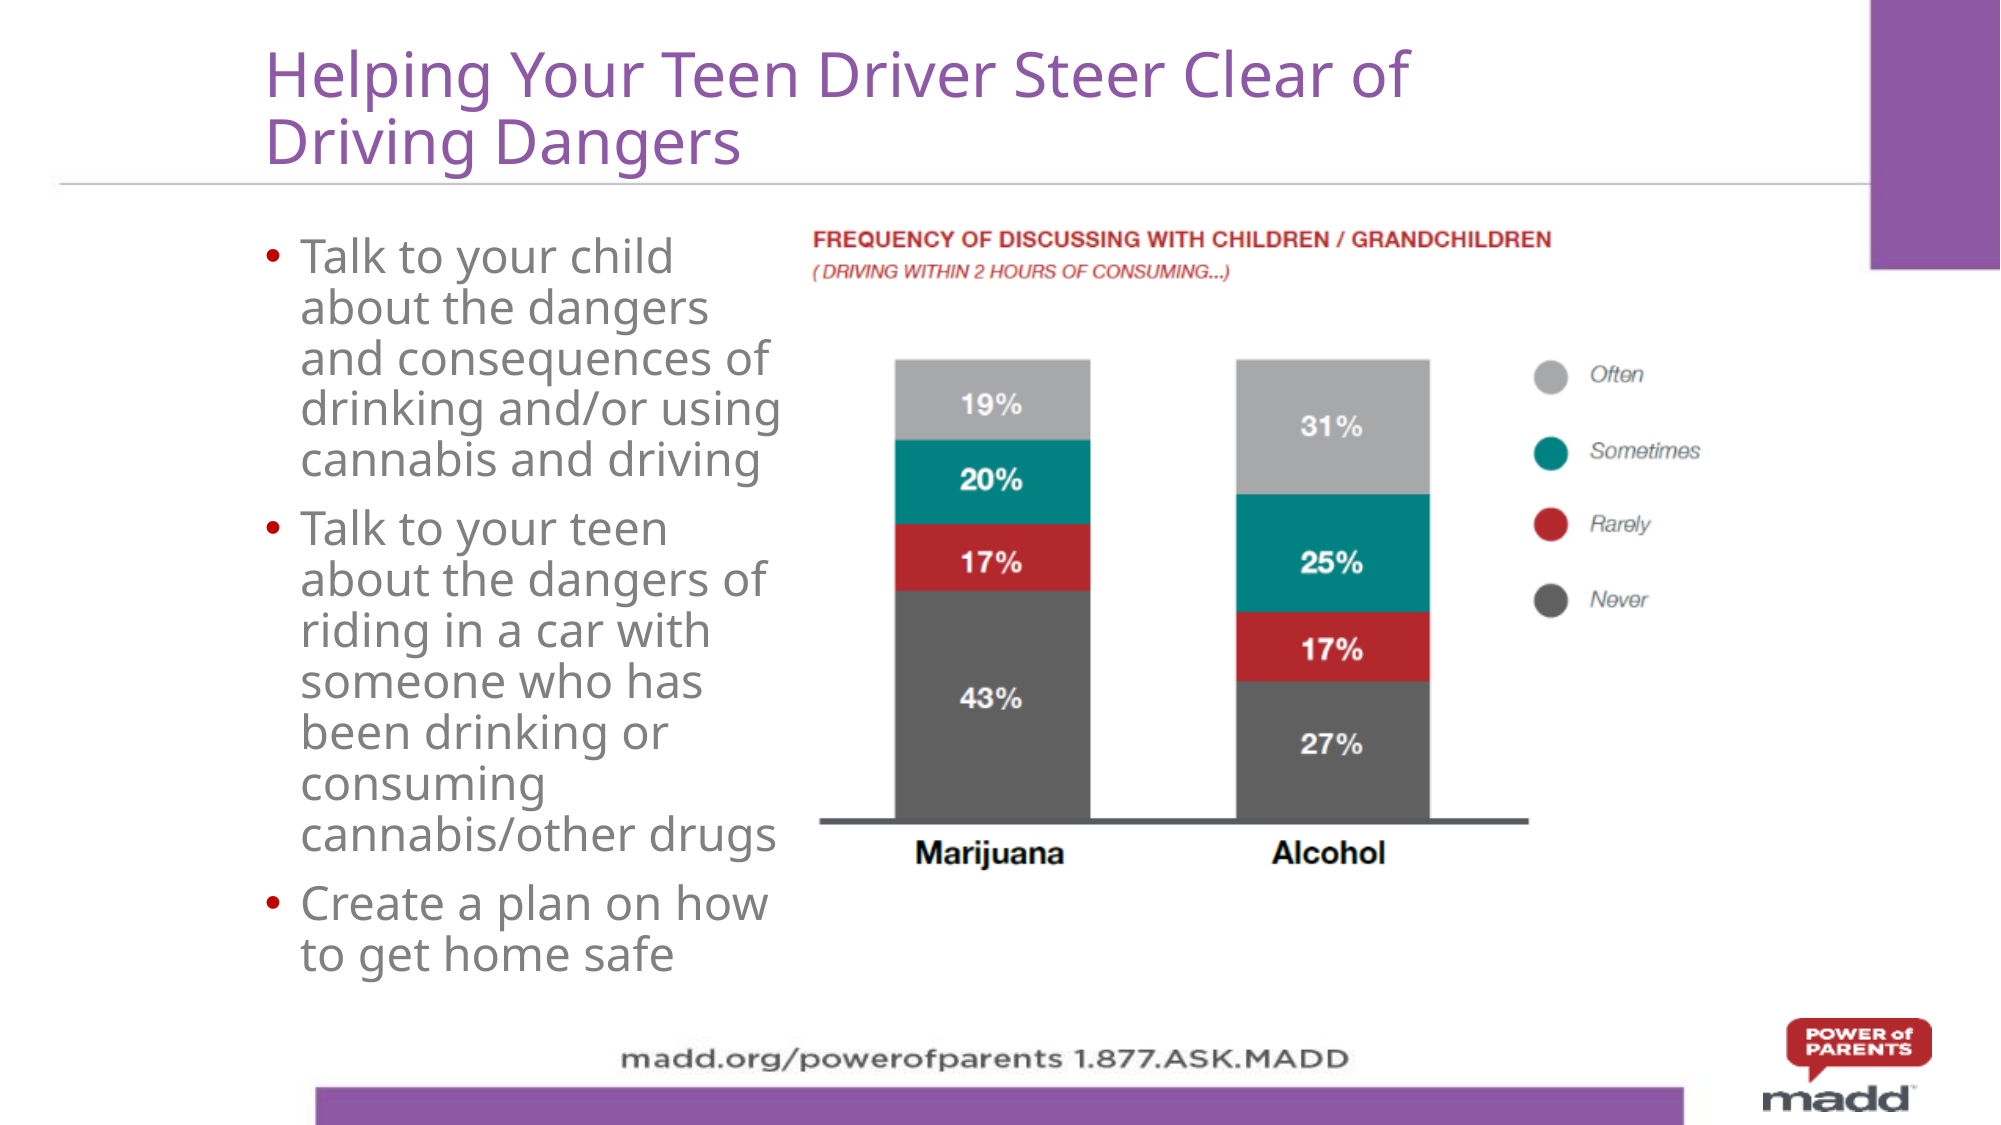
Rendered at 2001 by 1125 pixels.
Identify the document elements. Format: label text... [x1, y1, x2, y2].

list Talk to your child about the dangers and consequences of drinking and/or using cannabis and driving Talk to your teen about the dangers of riding in a car with someone who has been drinking or consuming cannabis/other drugs Create a plan on how to get home safe [249, 224, 800, 1034]
title Helping Your Teen Driver Steer Clear of Driving Dangers [249, 50, 1557, 173]
picture [0, 0, 2000, 1125]
